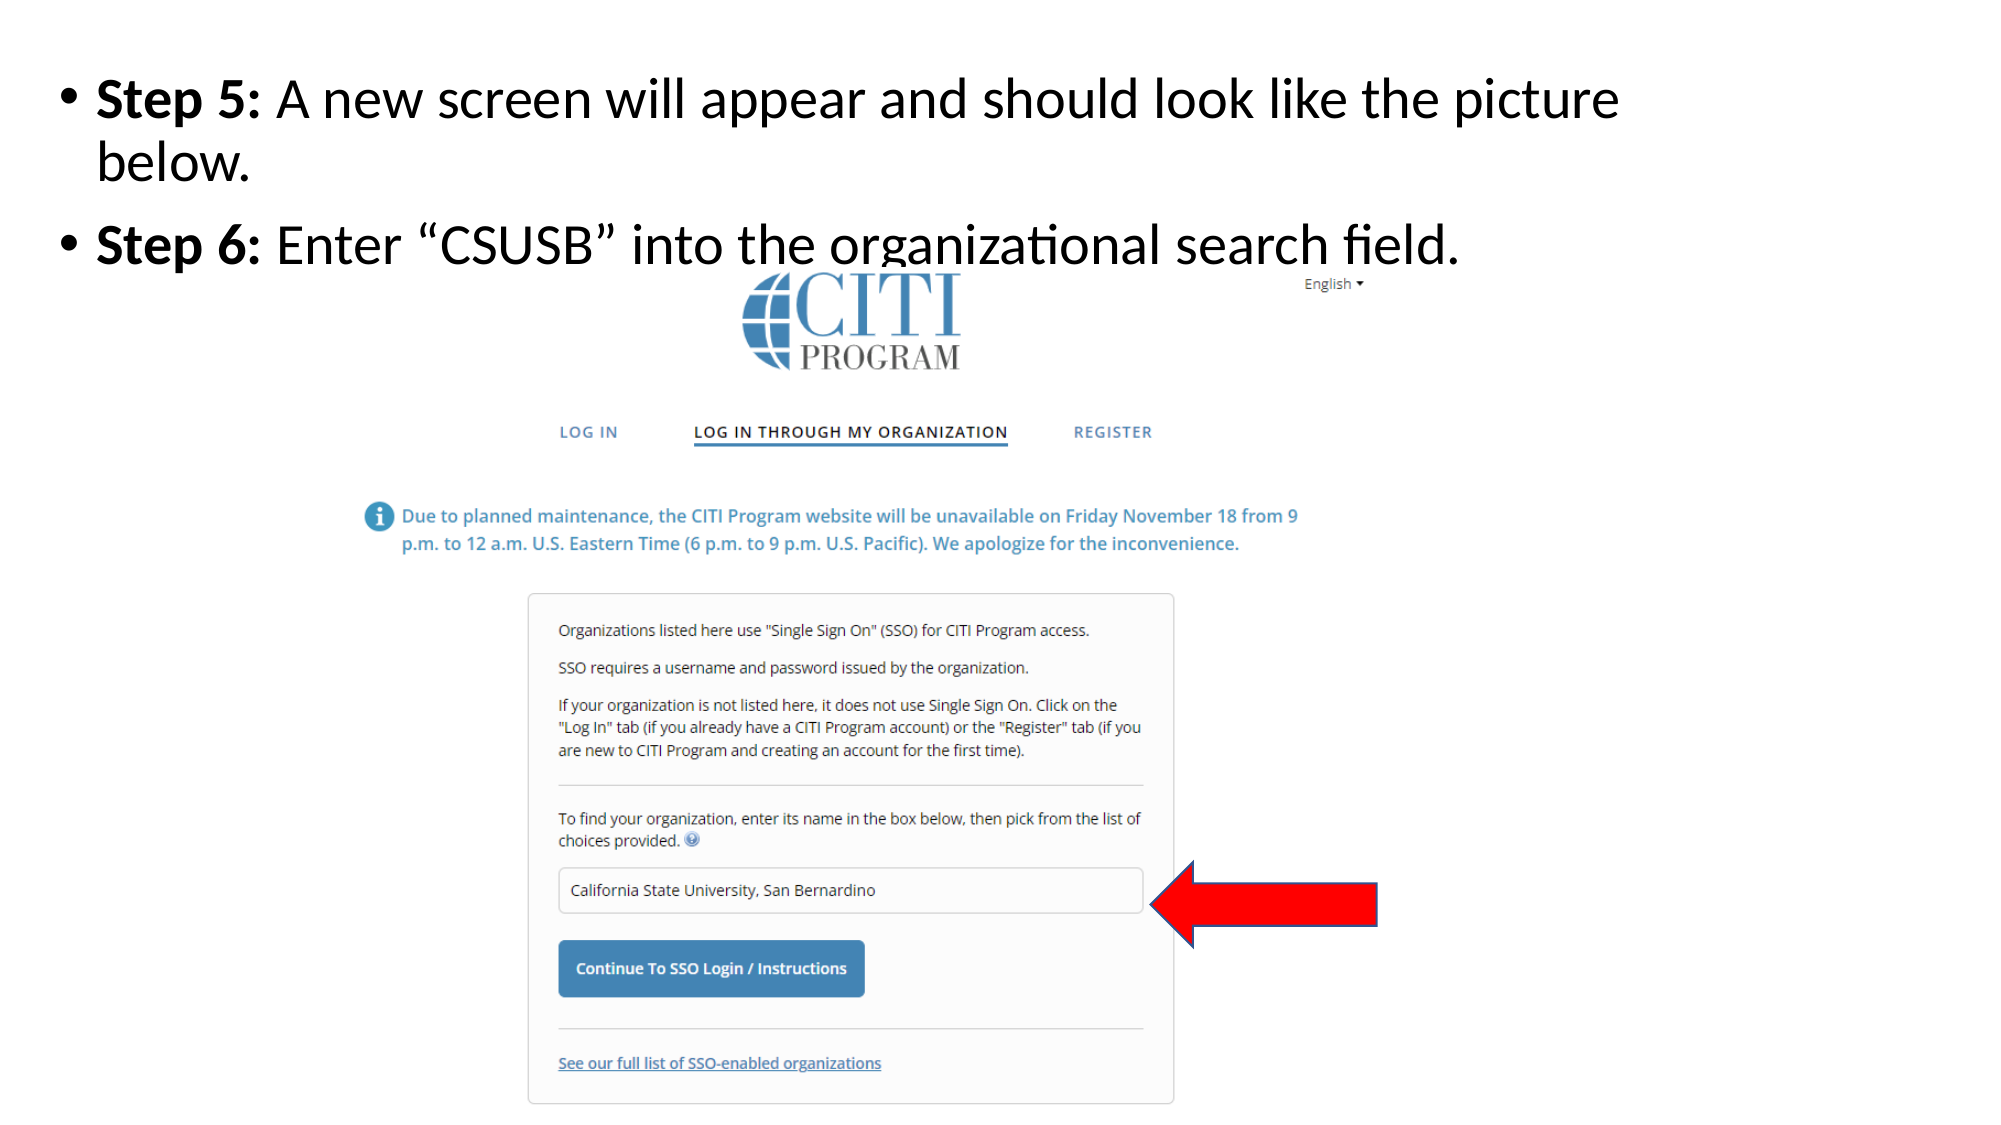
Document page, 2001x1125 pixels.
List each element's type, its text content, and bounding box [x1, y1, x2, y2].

picture [303, 267, 1473, 1112]
list Step 5: A new screen will appear and should look like the picture below. Step 6: Enter “CSUSB” into the organizational search field. [43, 60, 1769, 336]
